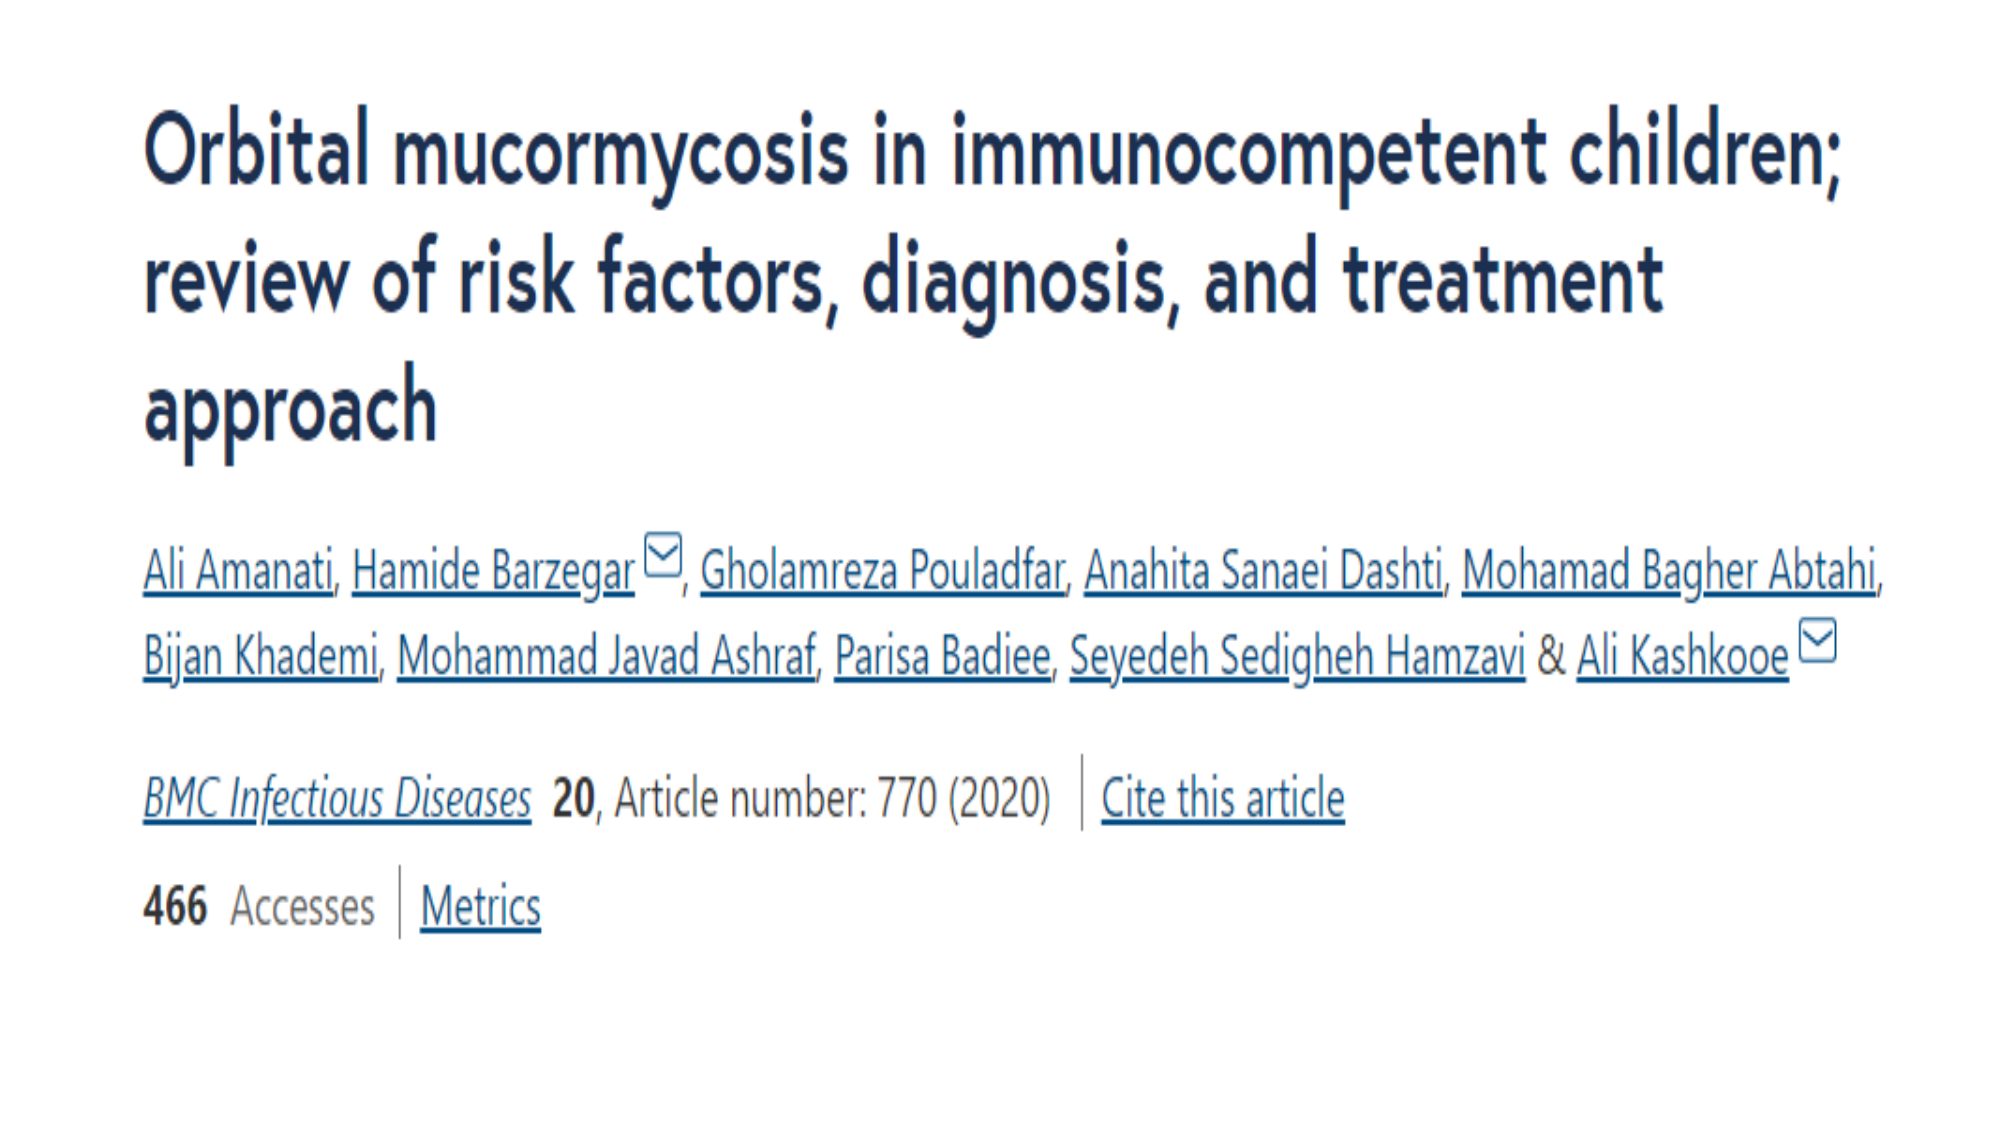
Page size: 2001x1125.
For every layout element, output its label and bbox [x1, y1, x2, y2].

list [105, 94, 1895, 1034]
